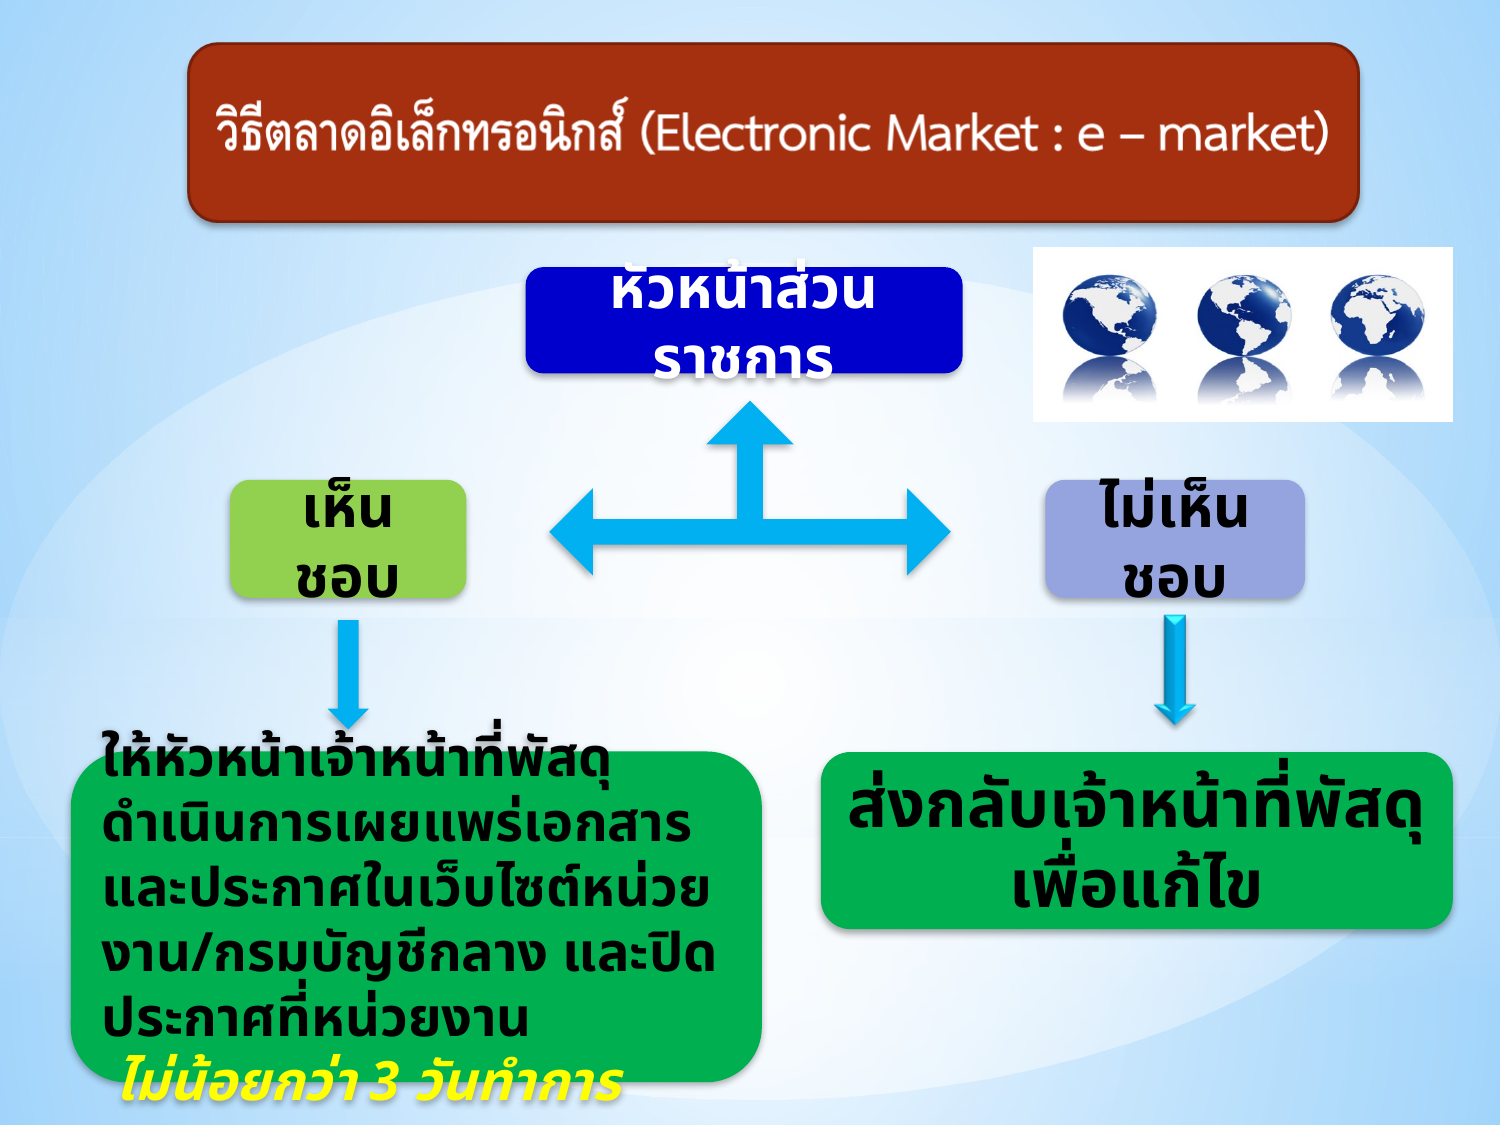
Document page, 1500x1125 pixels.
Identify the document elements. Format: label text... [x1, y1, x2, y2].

text_box ไม่เห็นชอบ [1043, 478, 1307, 600]
picture [1144, 610, 1206, 740]
text_box ให้หัวหน้าเจ้าหน้าที่พัสดุดำเนินการเผยแพร่เอกสารและประกาศในเว็บไซต์หน่วยงาน/กรมบัญชีกลาง และปิดประกาศที่หน่วยงาน ไม่น้อยกว่า 3 วันทำการ [69, 750, 764, 1084]
text_box เห็นชอบ [228, 478, 468, 600]
text_box ส่งกลับเจ้าหน้าที่พัสดุเพื่อแก้ไข [819, 750, 1455, 931]
text_box [326, 618, 371, 731]
text_box หัวหน้าส่วนราชการ [524, 265, 964, 375]
picture [1033, 247, 1454, 422]
picture [170, 42, 1391, 225]
text_box [548, 399, 952, 577]
